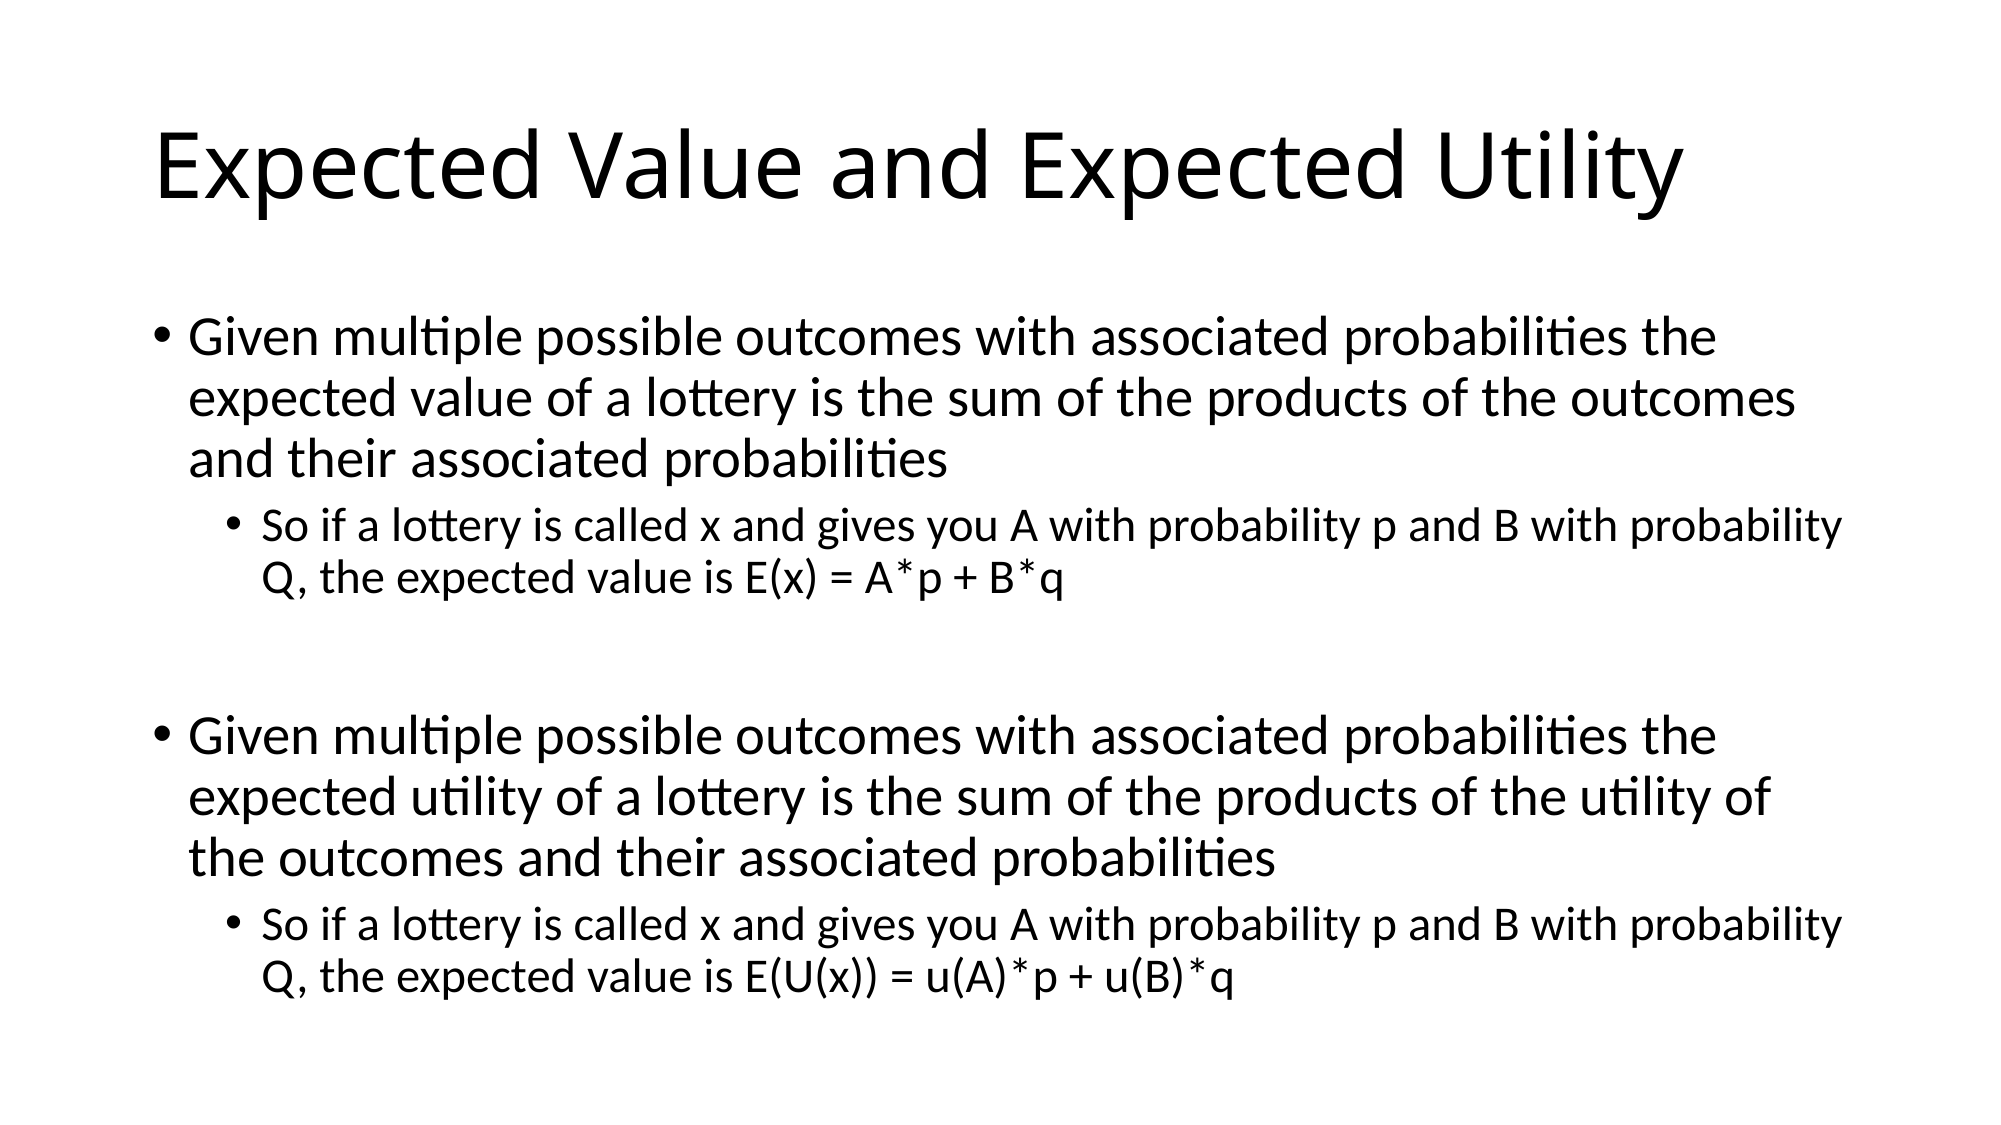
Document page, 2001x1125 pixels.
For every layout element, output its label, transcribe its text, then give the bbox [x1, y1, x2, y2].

list Given multiple possible outcomes with associated probabilities the expected value of a lottery is the sum of the products of the outcomes and their associated probabilities So if a lottery is called x and gives you A with probability p and B with probability Q, the expected value is E(x) = A*p + B*q Given multiple possible outcomes with associated probabilities the expected utility of a lottery is the sum of the products of the utility of the outcomes and their associated probabilities So if a lottery is called x and gives you A with probability p and B with probability Q, the expected value is E(U(x)) = u(A)*p + u(B)*q [137, 299, 1863, 1014]
title Expected Value and Expected Utility [137, 59, 1863, 278]
